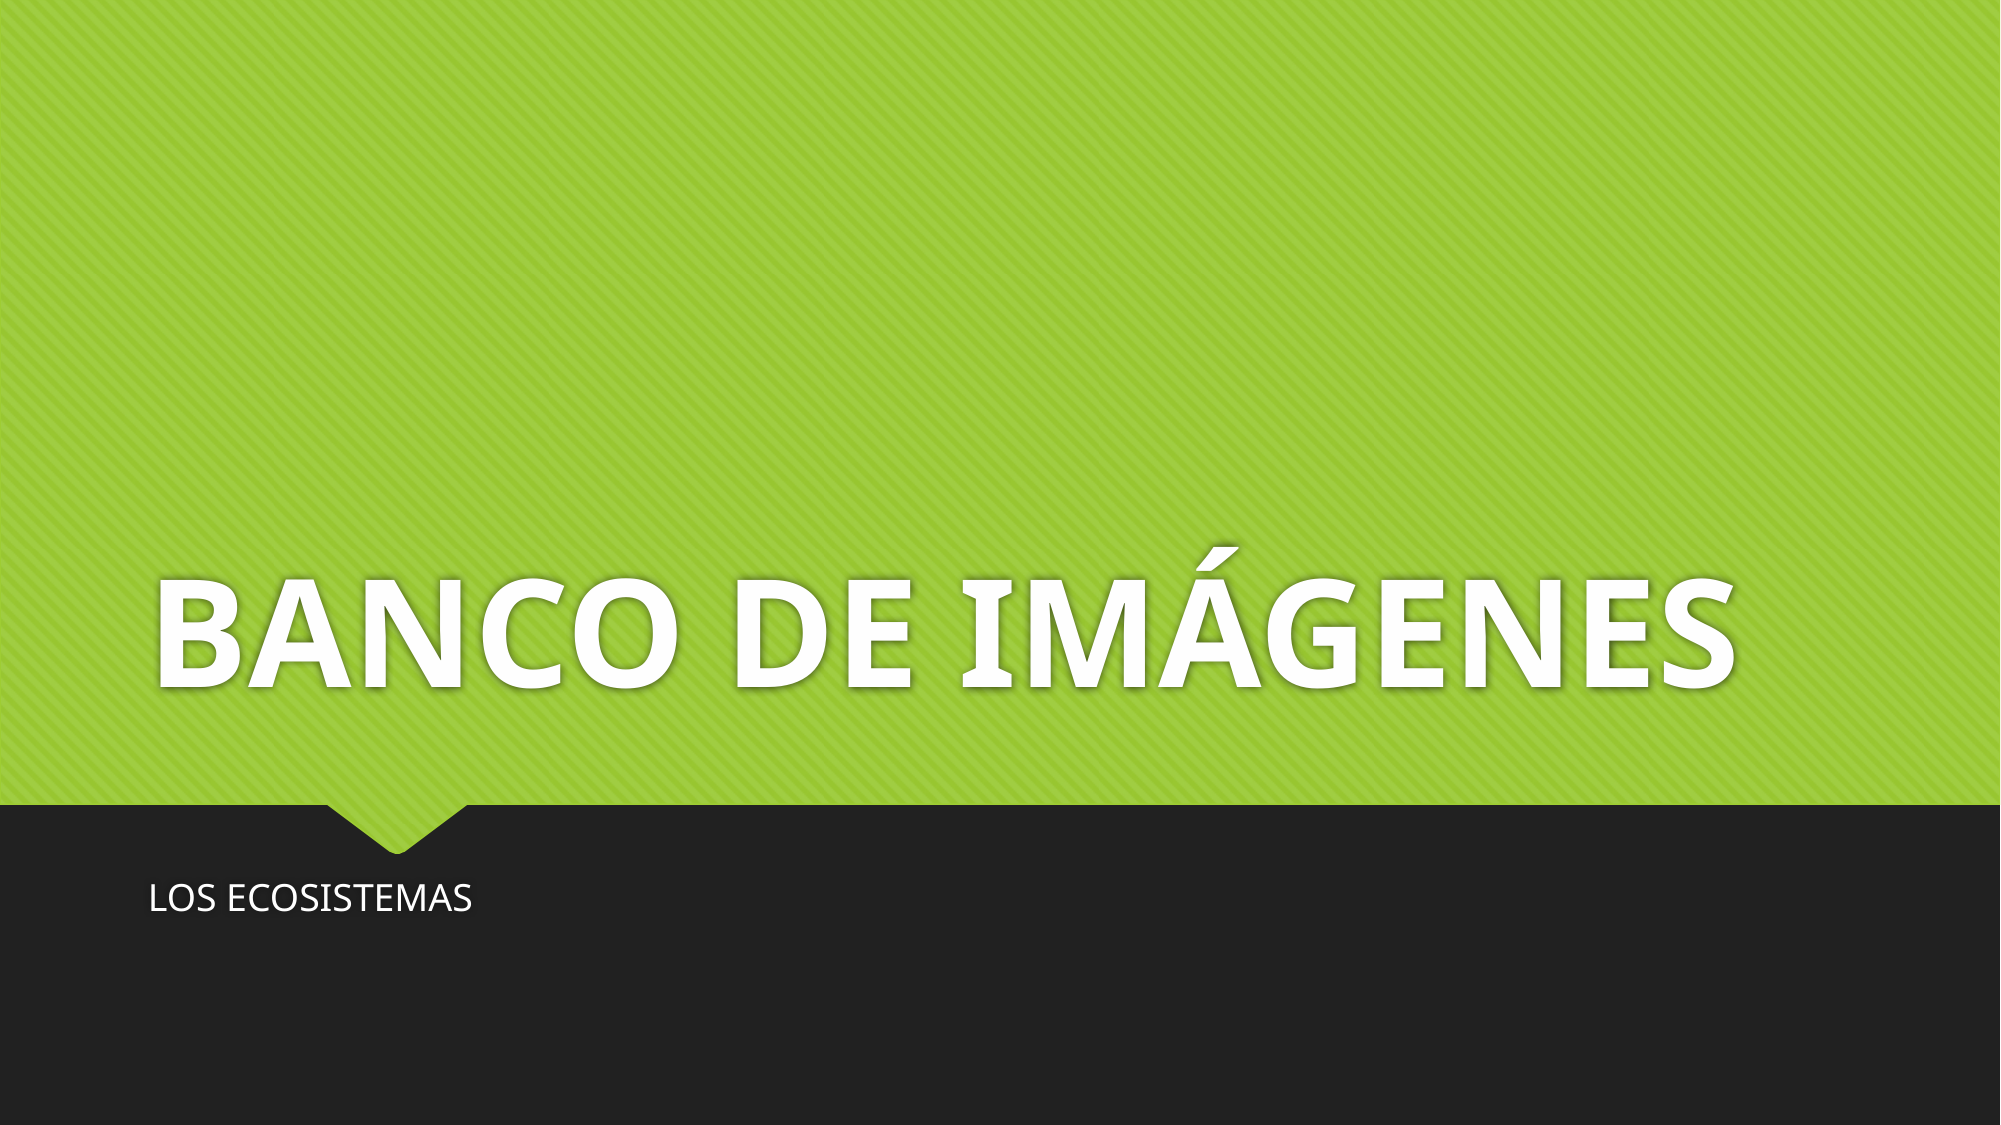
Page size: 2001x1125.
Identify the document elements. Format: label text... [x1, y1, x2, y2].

subtitle LOS ECOSISTEMAS [132, 866, 1868, 938]
title BANCO DE IMÁGENES [132, 237, 1868, 726]
